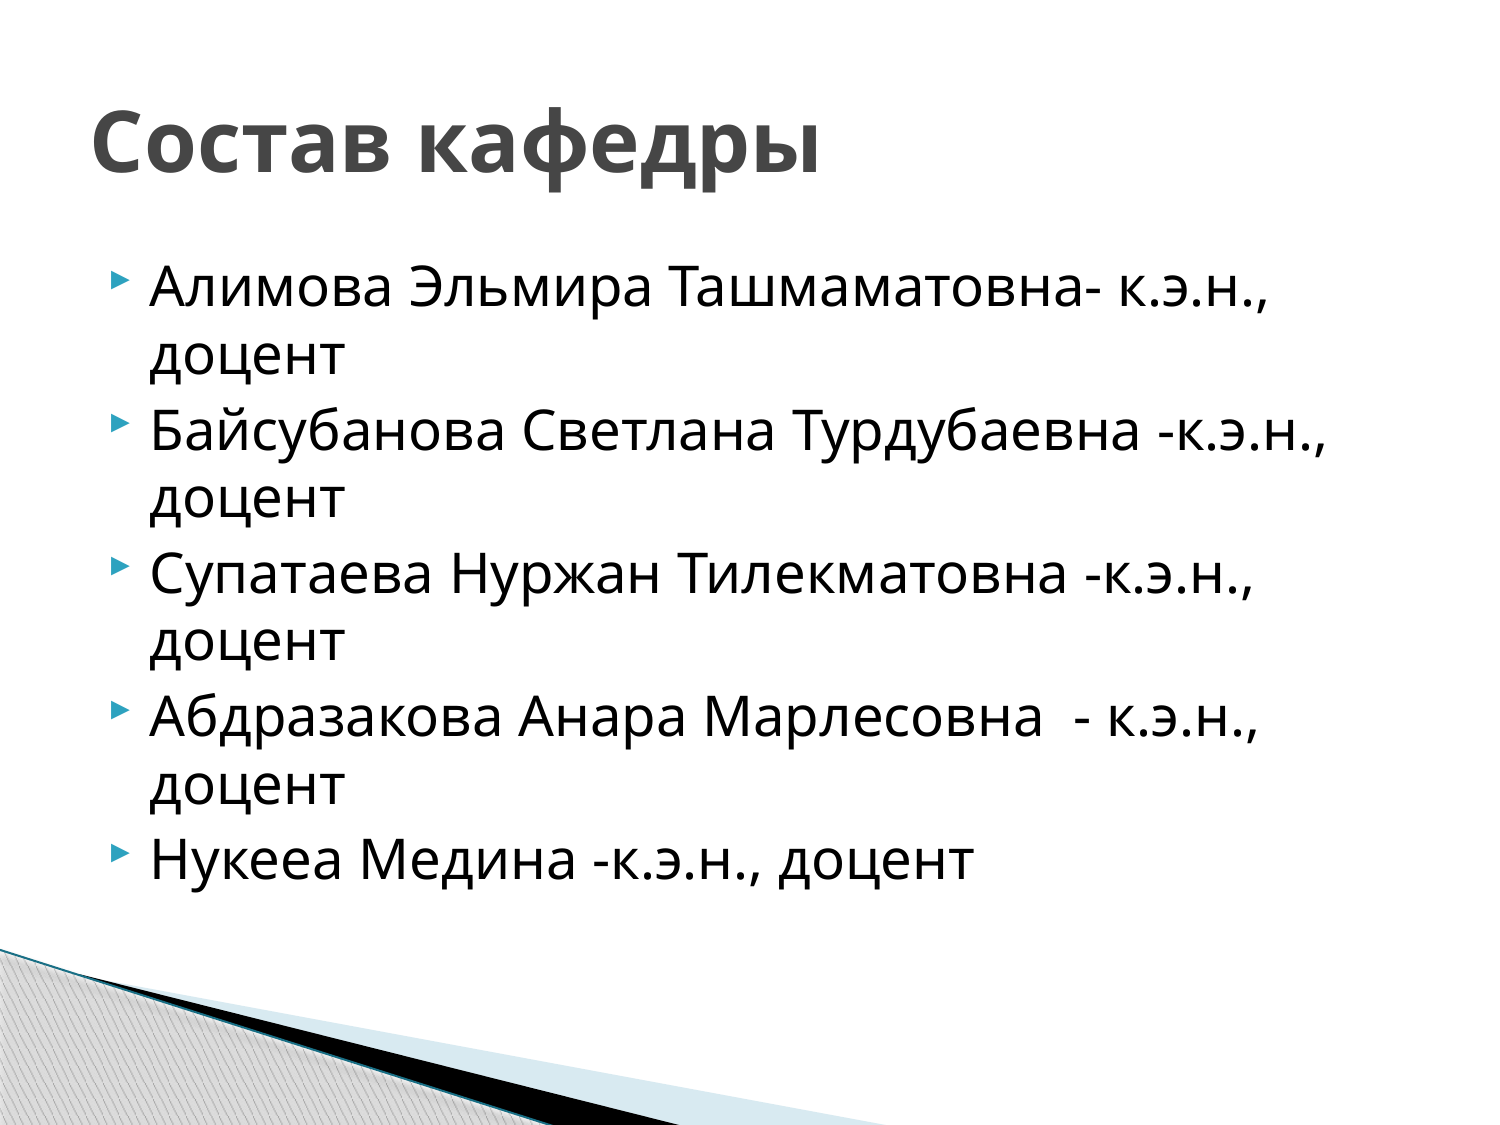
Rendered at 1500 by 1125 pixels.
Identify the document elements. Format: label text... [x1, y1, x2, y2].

list Алимова Эльмира Ташмаматовна- к.э.н., доцент Байсубанова Светлана Турдубаевна -к.э.н., доцент Супатаева Нуржан Тилекматовна -к.э.н., доцент Абдразакова Анара Марлесовна - к.э.н., доцент Нукееа Медина -к.э.н., доцент [74, 242, 1426, 986]
title Состав кафедры [75, 45, 1425, 233]
